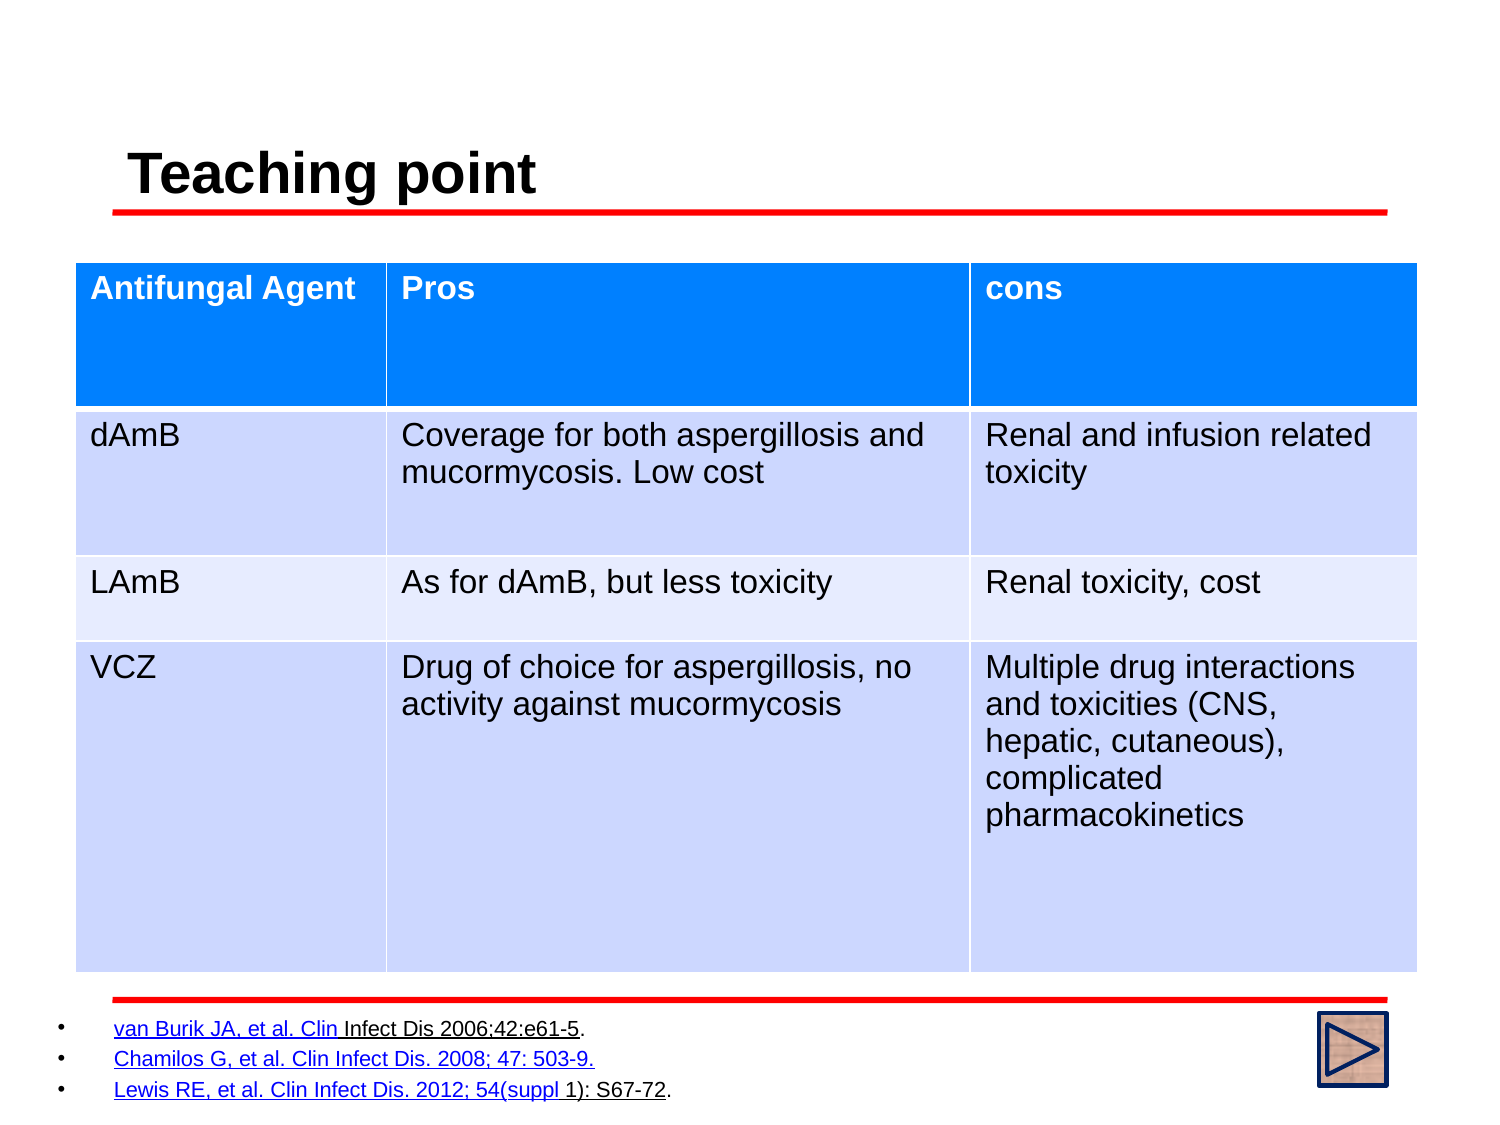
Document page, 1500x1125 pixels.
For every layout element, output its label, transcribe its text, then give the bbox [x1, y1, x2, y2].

text_box van Burik JA, et al. Clin Infect Dis 2006;42:e61-5. Chamilos G, et al. Clin Infect Dis. 2008; 47: 503-9. Lewis RE, et al. Clin Infect Dis. 2012; 54(suppl 1): S67-72. [42, 1006, 1192, 1109]
table_cell Coverage for both aspergillosis and mucormycosis. Low cost [387, 412, 969, 555]
table_header cons [971, 263, 1417, 406]
table_cell Multiple drug interactions and toxicities (CNS, hepatic, cutaneous), complicated pharmacokinetics [971, 642, 1417, 972]
table_header Pros [387, 263, 969, 406]
table_cell Renal and infusion related toxicity [971, 412, 1417, 555]
table_cell VCZ [76, 642, 386, 972]
table_header Antifungal Agent [76, 263, 386, 406]
table_cell Renal toxicity, cost [971, 557, 1417, 640]
table_cell LAmB [76, 557, 386, 640]
table_cell Drug of choice for aspergillosis, no activity against mucormycosis [387, 642, 969, 972]
title Teaching point [112, 62, 1388, 213]
text_box [1317, 1011, 1389, 1088]
table_cell dAmB [76, 412, 386, 555]
table_cell As for dAmB, but less toxicity [387, 557, 969, 640]
